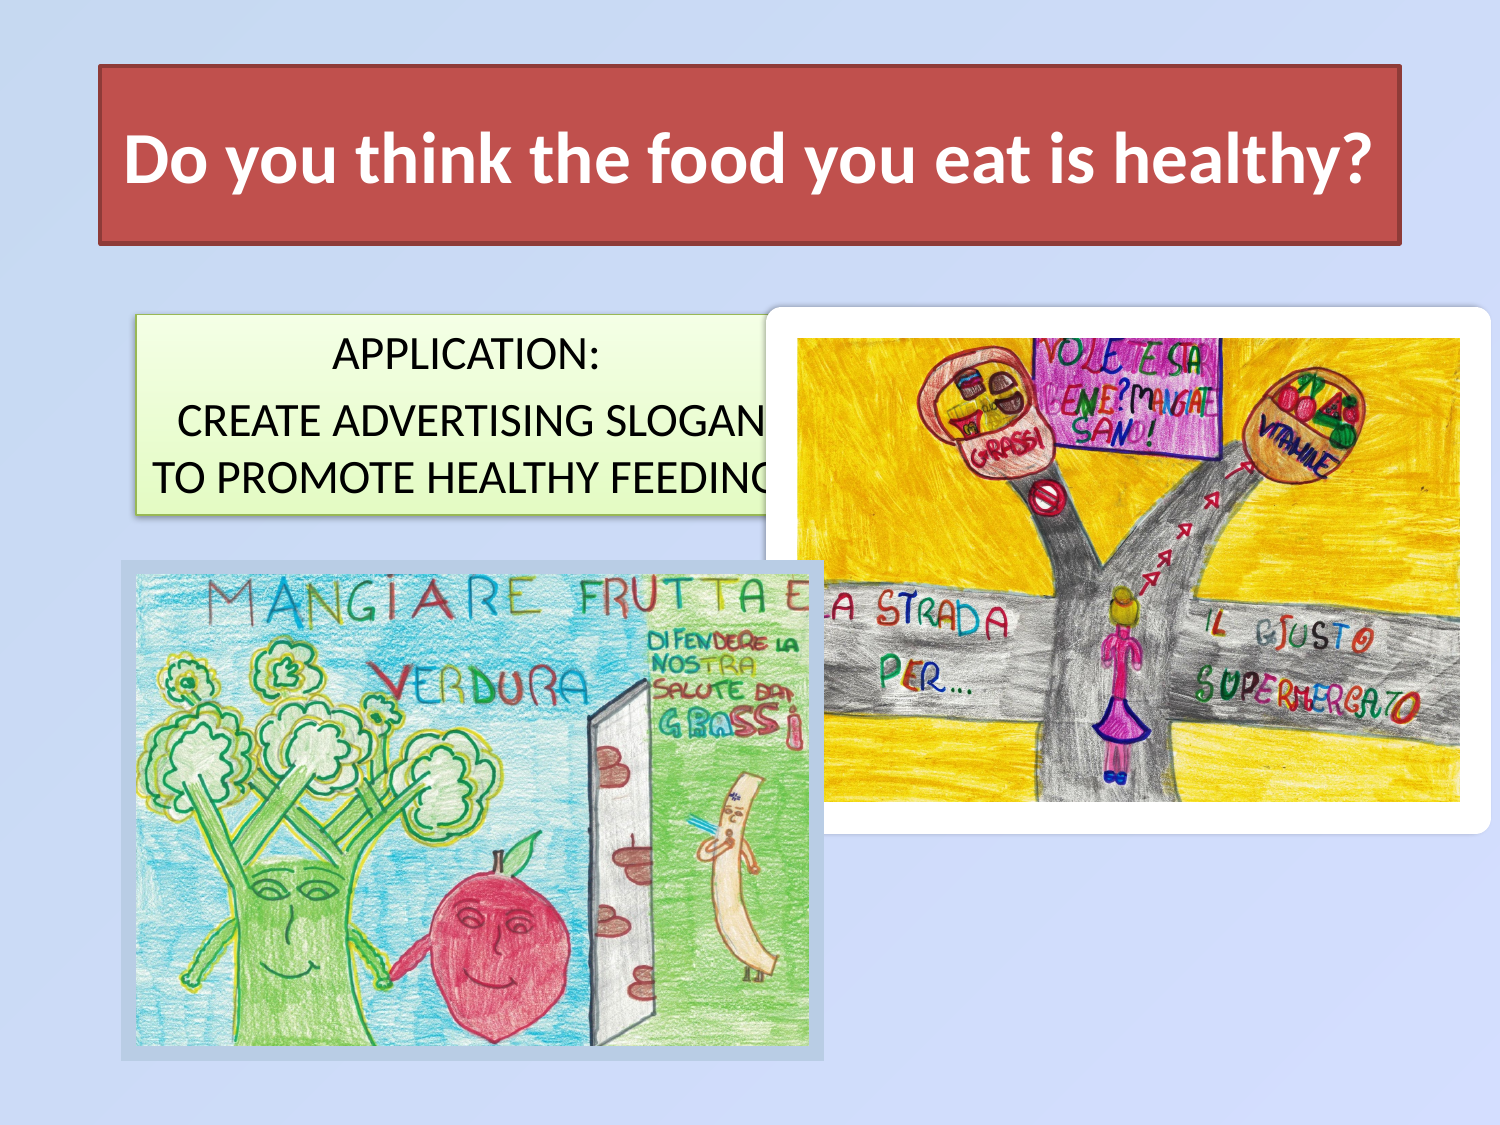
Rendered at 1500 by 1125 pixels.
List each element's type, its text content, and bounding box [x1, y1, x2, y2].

picture [135, 573, 810, 1047]
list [796, 337, 1460, 803]
list APPLICATION: CREATE ADVERTISING SLOGAN TO PROMOTE HEALTHY FEEDING [135, 314, 762, 516]
text_box Do you think the food you eat is healthy? [98, 64, 1402, 246]
